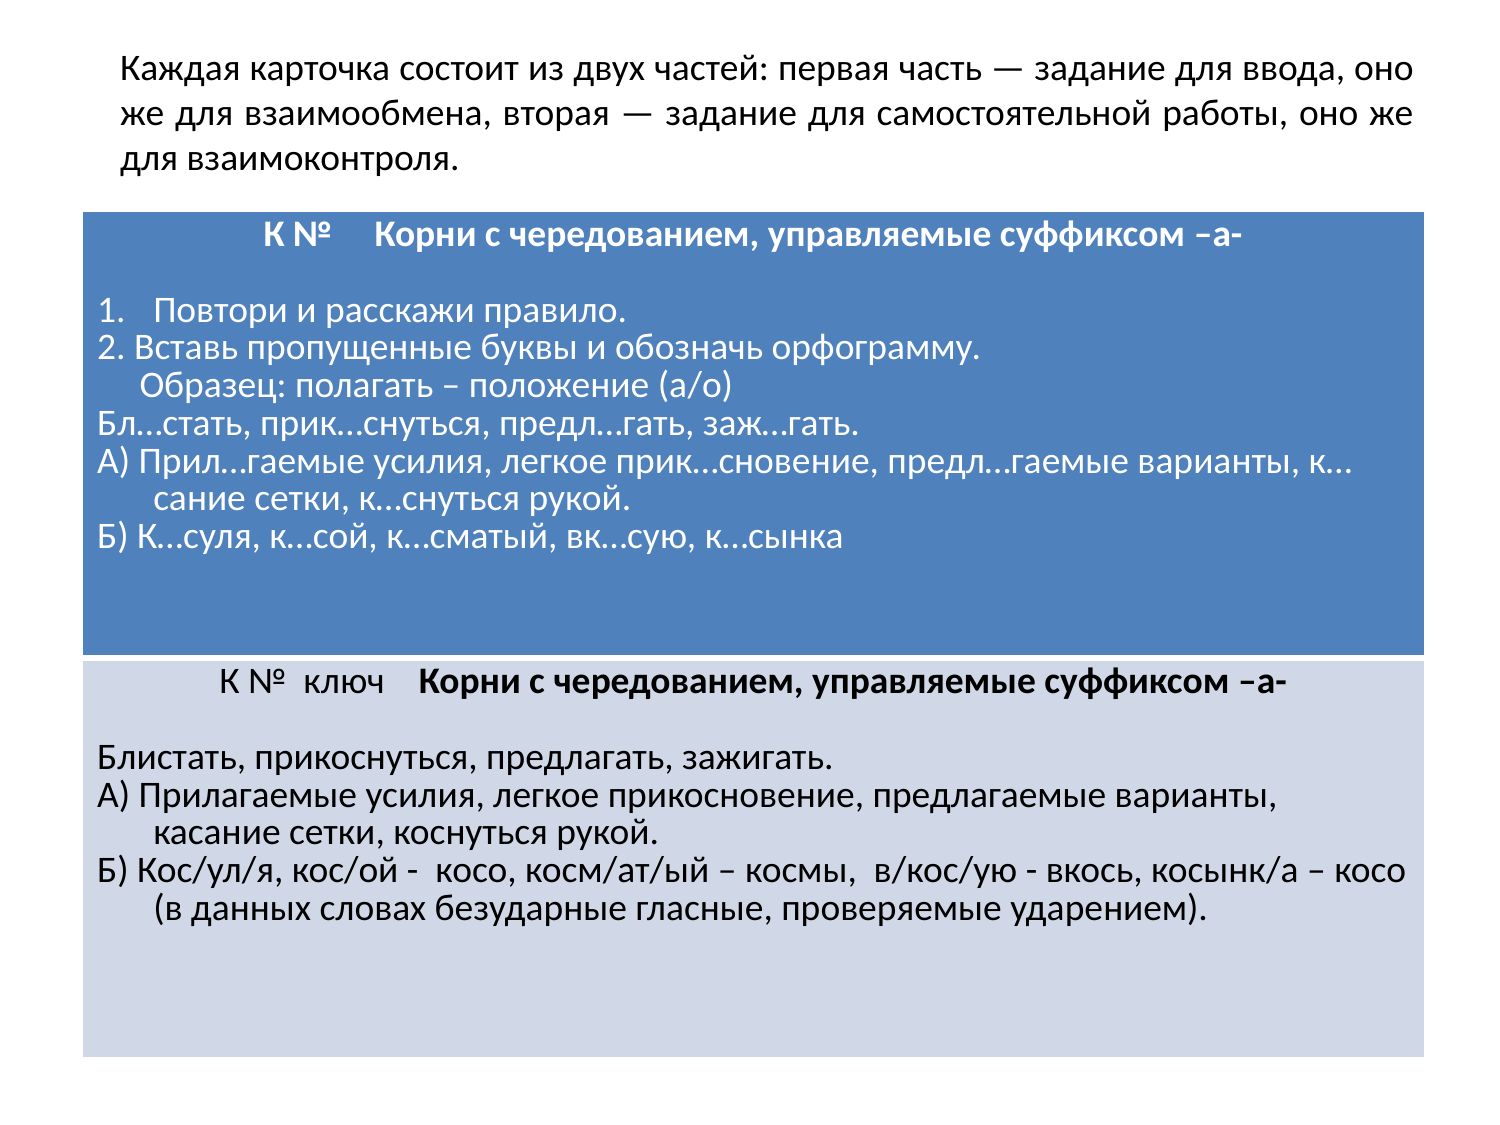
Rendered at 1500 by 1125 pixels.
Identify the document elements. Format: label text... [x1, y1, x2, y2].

table_cell К № ключ Корни с чередованием, управляемые суффиксом –а- Блистать, прикоснуться, предлагать, зажигать. А) Прилагаемые усилия, легкое прикосновение, предлагаемые варианты, касание сетки, коснуться рукой. Б) Кос/ул/я, кос/ой - косо, косм/ат/ый – космы, в/кос/ую - вкось, косынк/а – косо (в данных словах безударные гласные, проверяемые ударением). [83, 661, 1424, 1057]
text_box Каждая карточка состоит из двух частей: первая часть — задание для ввода, оно же для взаимообмена, вторая — задание для самостоятельной работы, оно же для взаимоконтроля. [105, 35, 1430, 185]
table_header К № Корни с чередованием, управляемые суффиксом –а- Повтори и расскажи правило. 2. Вставь пропущенные буквы и обозначь орфограмму. Образец: полагать – положение (а/о) Бл…стать, прик…снуться, предл…гать, заж…гать. А) Прил…гаемые усилия, легкое прик…сновение, предл…гаемые варианты, к…сание сетки, к…снуться рукой. Б) К…суля, к…сой, к…сматый, вк…сую, к…сынка [83, 212, 1424, 655]
